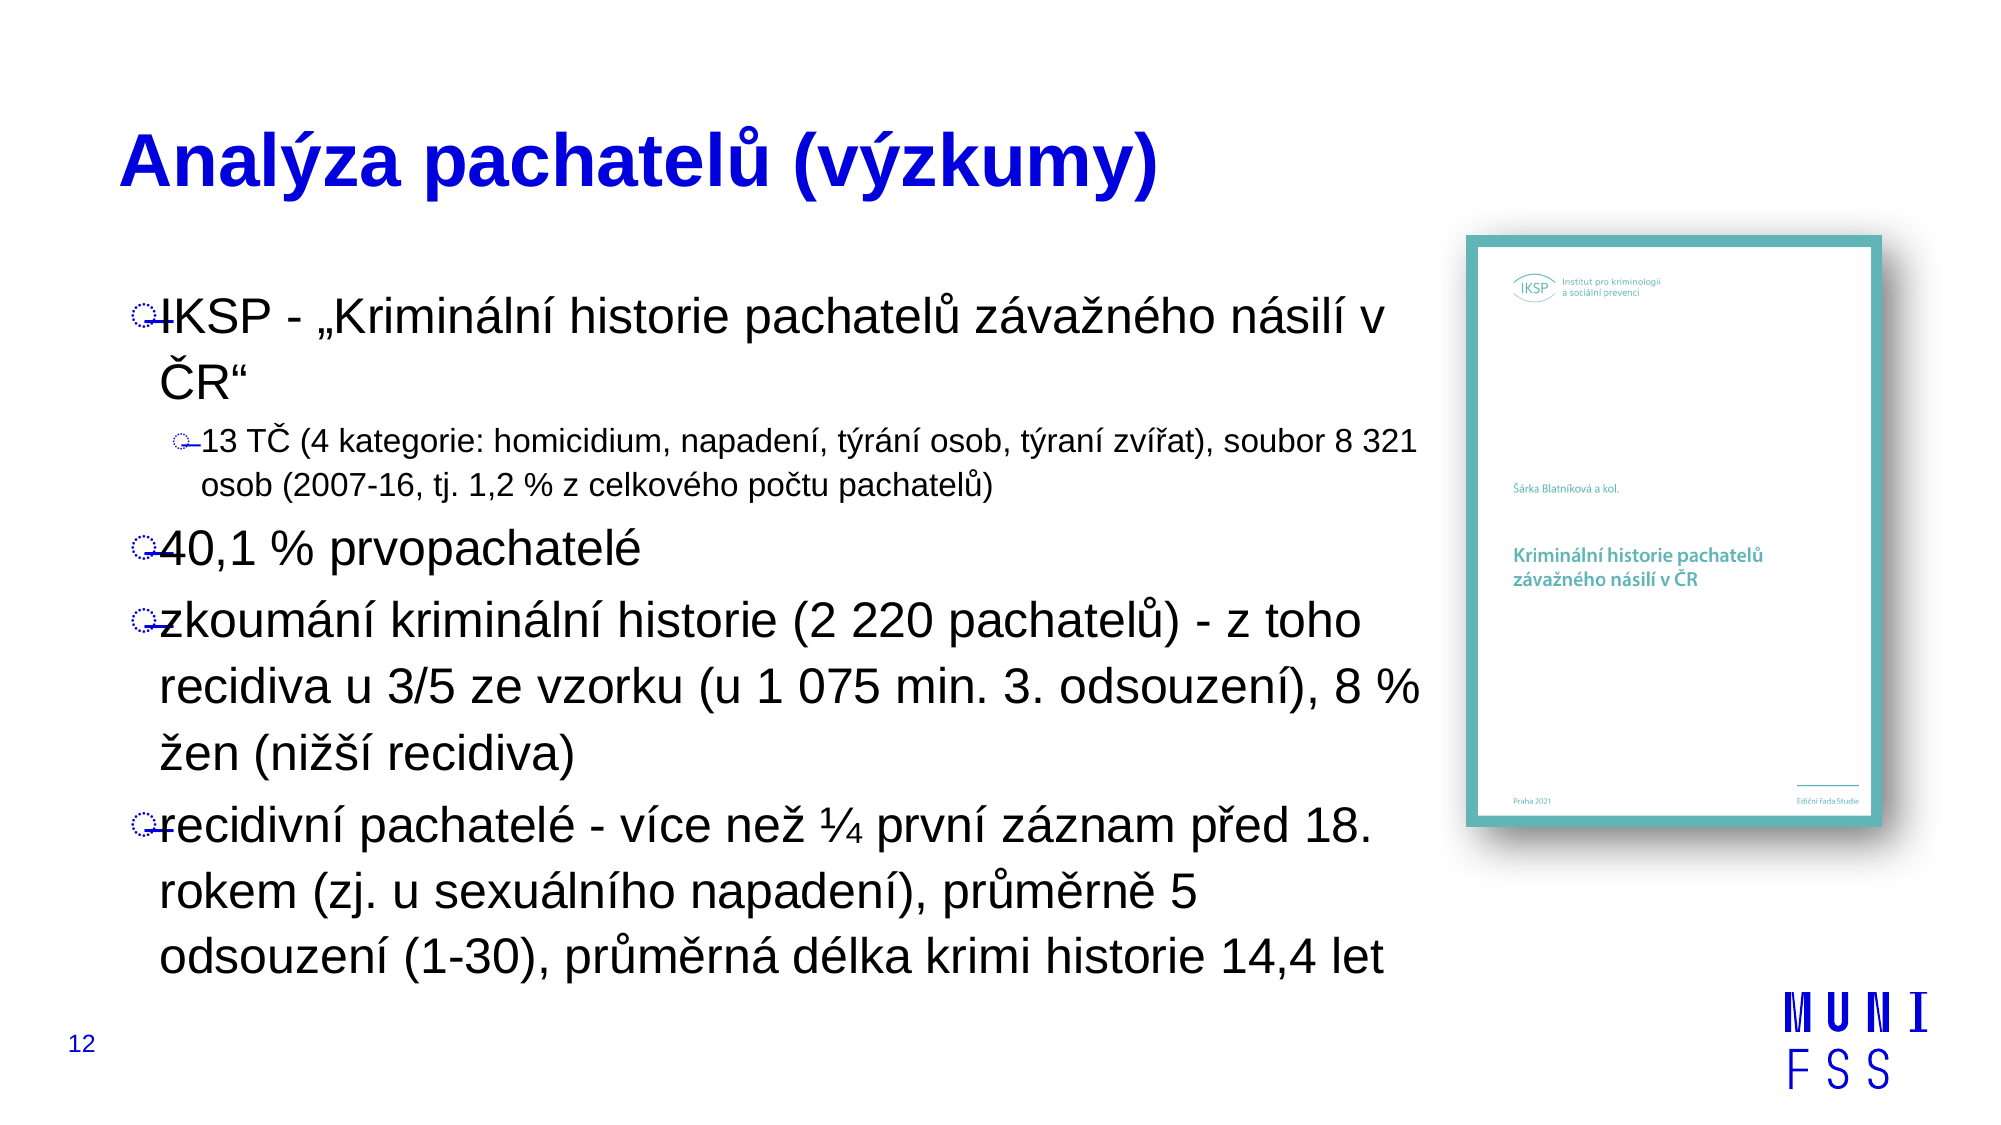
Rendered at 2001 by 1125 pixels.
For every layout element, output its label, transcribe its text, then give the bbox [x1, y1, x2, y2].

picture [1465, 235, 1883, 827]
title Analýza pachatelů (výzkumy) [118, 118, 1883, 193]
list IKSP - „Kriminální historie pachatelů závažného násilí v ČR“ 13 TČ (4 kategorie: homicidium, napadení, týrání osob, týraní zvířat), soubor 8 321 osob (2007-16, tj. 1,2 % z celkového počtu pachatelů) 40,1 % prvopachatelé zkoumání kriminální historie (2 220 pachatelů) - z toho recidiva u 3/5 ze vzorku (u 1 075 min. 3. odsouzení), 8 % žen (nižší recidiva) recidivní pachatelé - více než ¼ první záznam před 18. rokem (zj. u sexuálního napadení), průměrně 5 odsouzení (1-30), průměrná délka krimi historie 14,4 let [118, 277, 1439, 957]
slide_number 12 [67, 1021, 110, 1063]
